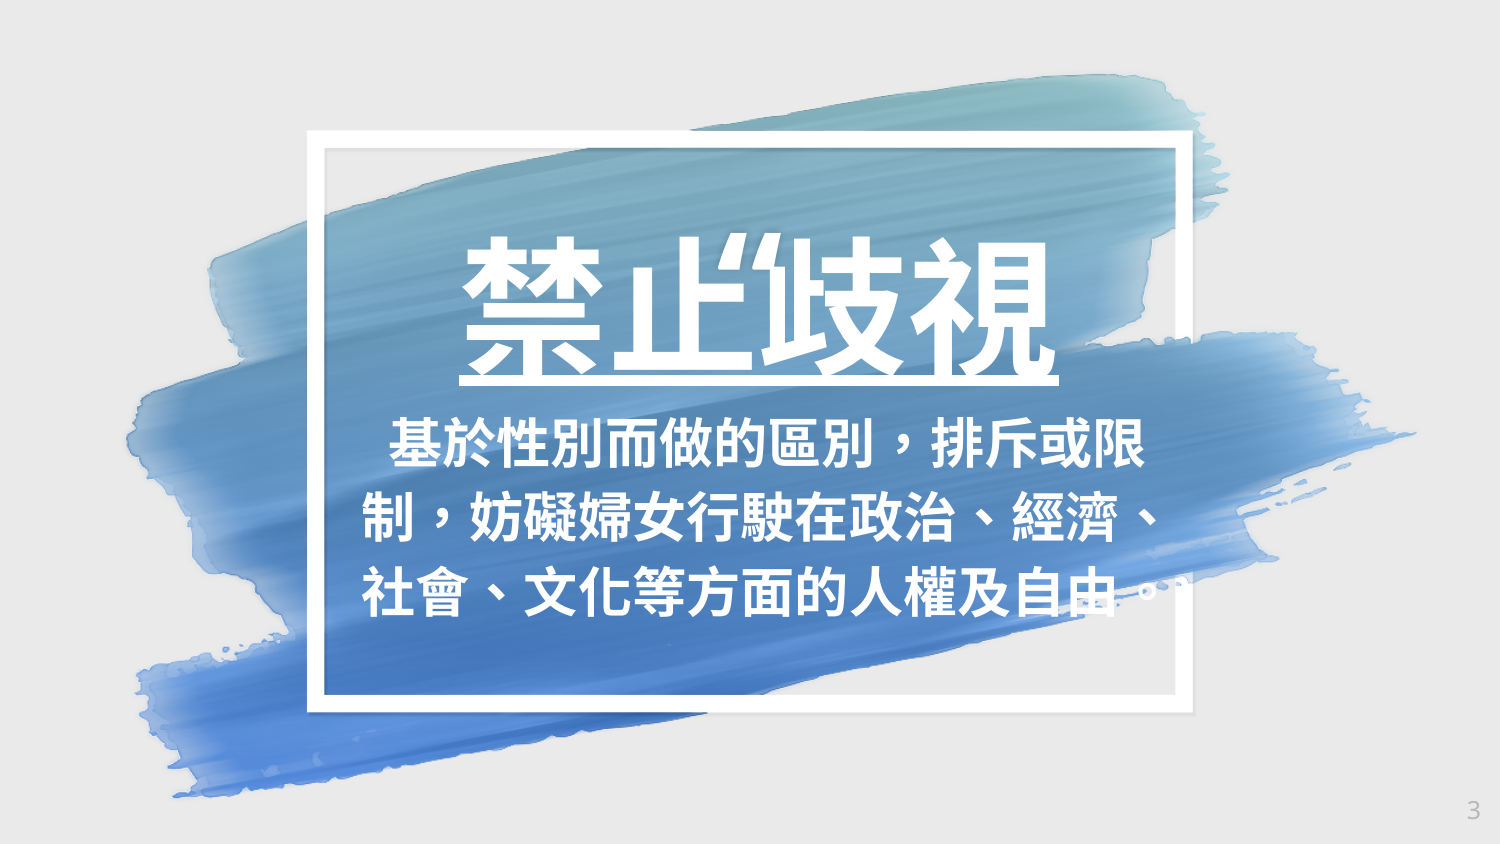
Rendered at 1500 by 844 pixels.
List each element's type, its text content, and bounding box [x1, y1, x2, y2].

text_box 禁止歧視 [458, 234, 1248, 375]
list 基於性別而做的區別，排斥或限制，妨礙婦女行駛在政治、經濟、社會、文化等方面的人權及自由。 [334, 399, 1202, 812]
picture [0, 0, 1500, 844]
slide_number 3 [1391, 779, 1482, 844]
